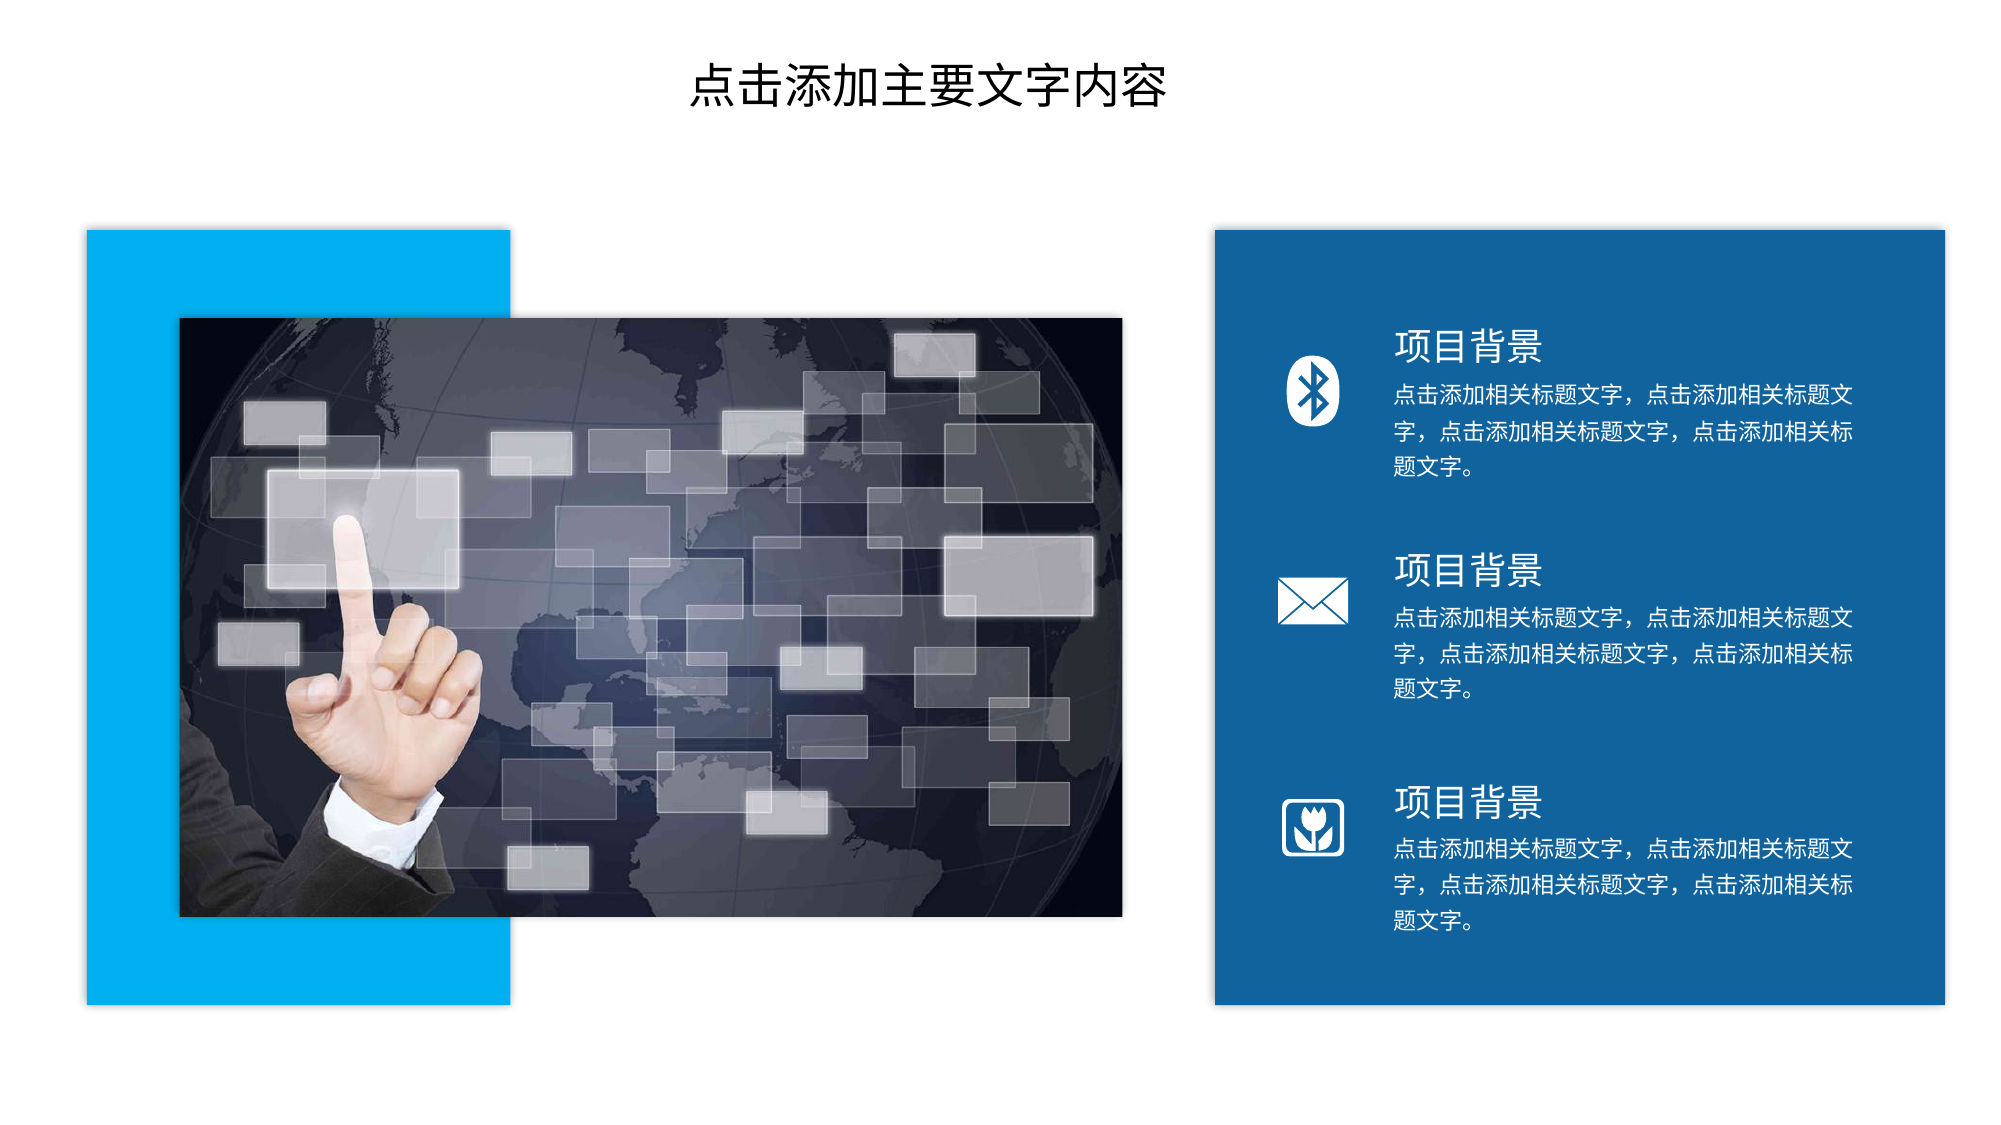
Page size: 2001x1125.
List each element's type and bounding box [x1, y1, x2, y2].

text_box [1378, 757, 1871, 943]
text_box [1281, 798, 1346, 858]
text_box [1214, 229, 1946, 1006]
text_box [1275, 576, 1351, 626]
text_box [1285, 354, 1341, 428]
text_box [1378, 302, 1871, 490]
text_box [1378, 526, 1871, 712]
text_box [179, 318, 1123, 917]
text_box [86, 229, 511, 1006]
